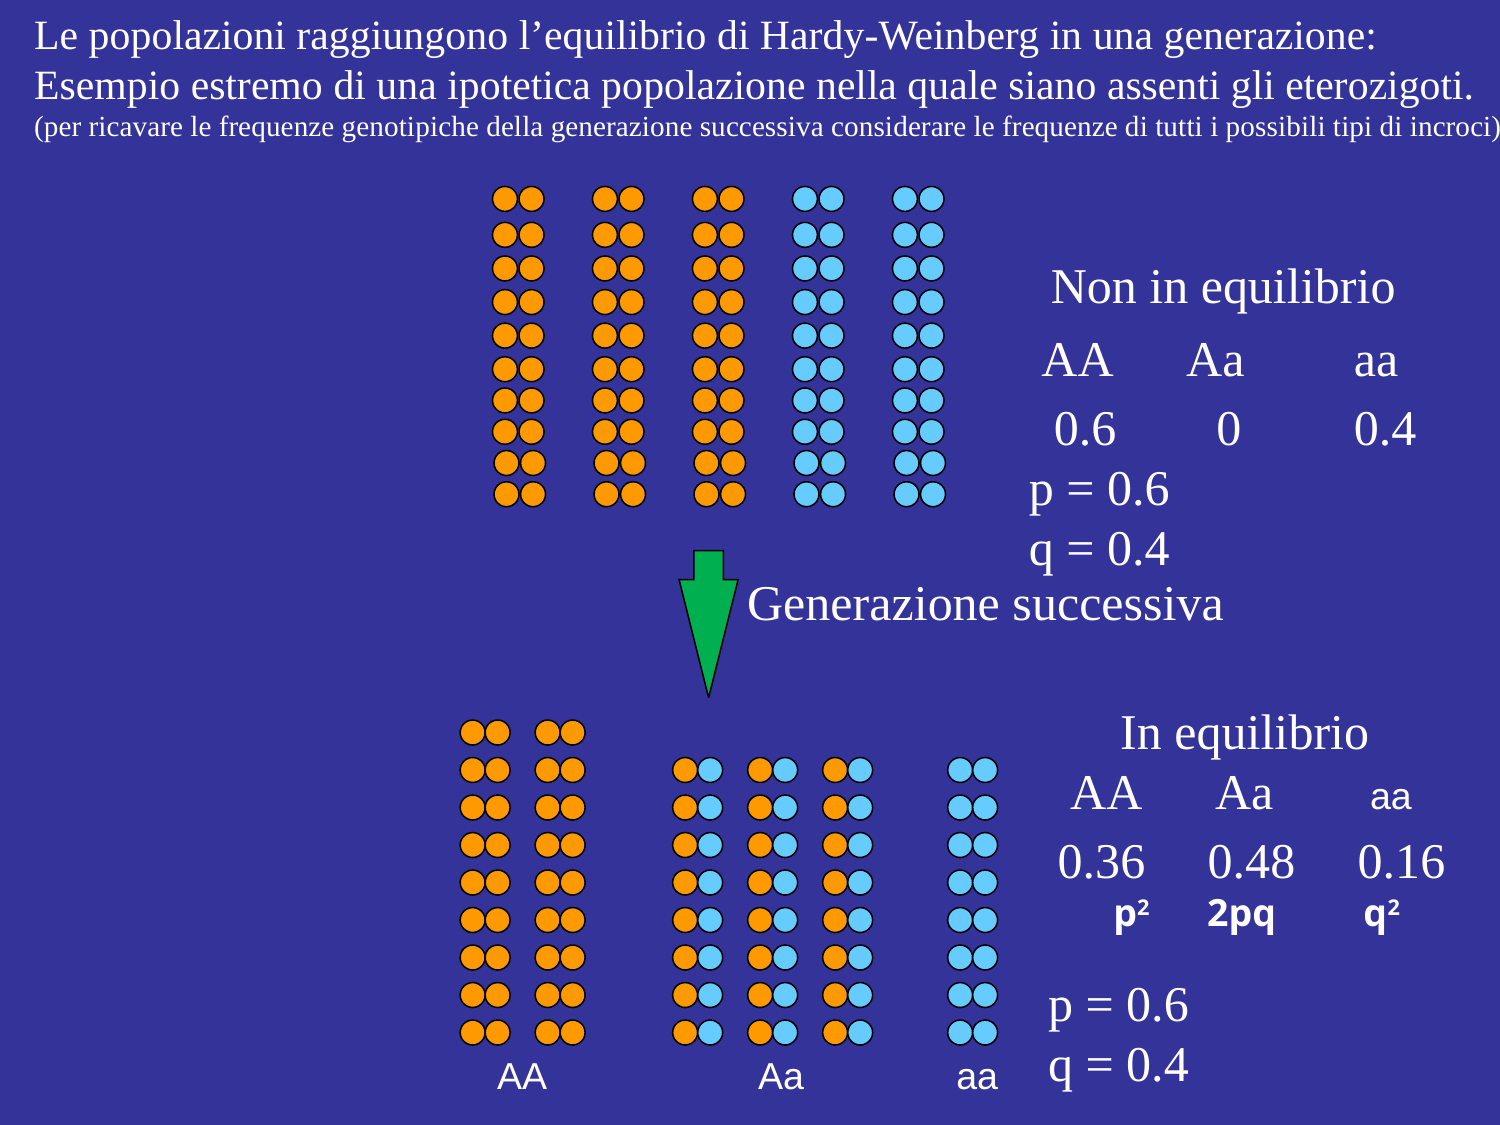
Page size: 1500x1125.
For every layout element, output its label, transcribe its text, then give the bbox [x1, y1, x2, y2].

text_box [697, 1020, 723, 1046]
text_box [594, 450, 620, 476]
text_box [697, 907, 723, 933]
text_box [972, 982, 998, 1008]
text_box [694, 481, 719, 507]
text_box [519, 186, 545, 212]
text_box [847, 945, 873, 971]
text_box [792, 289, 818, 315]
text_box [492, 222, 518, 248]
text_box [919, 186, 944, 212]
text_box [919, 222, 944, 248]
text_box [619, 186, 644, 212]
text_box [692, 186, 718, 212]
text_box [947, 1020, 973, 1044]
text_box [819, 289, 845, 315]
text_box [718, 256, 744, 281]
text_box [792, 222, 818, 248]
text_box [672, 945, 698, 971]
text_box [718, 222, 744, 248]
text_box [519, 222, 545, 248]
text_box [692, 289, 718, 315]
text_box [535, 907, 560, 933]
text_box [460, 945, 485, 971]
text_box [672, 982, 698, 1008]
text_box [460, 982, 485, 1008]
text_box [947, 945, 973, 971]
text_box [672, 907, 698, 933]
text_box [822, 1020, 848, 1046]
text_box [819, 256, 845, 281]
text_box AA Aa aa 0.6 0 0.4 p = 0.6 q = 0.4 [414, 319, 1432, 583]
text_box [747, 982, 773, 1008]
text_box [492, 289, 518, 315]
text_box [947, 907, 973, 933]
text_box [694, 450, 719, 476]
text_box [620, 450, 646, 476]
text_box [793, 450, 819, 476]
text_box [772, 907, 798, 933]
text_box [560, 945, 586, 971]
text_box aa [910, 1044, 1013, 1104]
text_box [560, 907, 586, 933]
text_box Le popolazioni raggiungono l’equilibrio di Hardy-Weinberg in una generazione: Esempio estremo di una ipotetica popolazione nella quale siano assenti gli eterozigoti. (per ricavare le frequenze genotipiche della generazione successiva considerare le frequenze di tutti i possibili tipi di incroci) [19, 0, 1500, 150]
text_box [520, 450, 546, 476]
text_box [894, 481, 920, 507]
text_box [493, 450, 519, 476]
text_box [720, 450, 746, 476]
text_box [535, 945, 560, 971]
text_box [697, 945, 723, 971]
text_box [692, 256, 718, 281]
text_box [619, 222, 644, 248]
text_box [485, 982, 511, 1008]
text_box [792, 256, 818, 281]
text_box [560, 982, 586, 1008]
text_box [772, 945, 798, 971]
text_box [972, 1020, 998, 1044]
text_box [493, 481, 519, 507]
text_box [620, 481, 646, 507]
text_box [679, 583, 732, 692]
text_box [718, 289, 744, 315]
text_box [492, 186, 518, 212]
text_box [892, 256, 918, 281]
text_box [718, 186, 744, 212]
text_box [592, 289, 618, 315]
text_box [485, 907, 511, 933]
text_box [920, 450, 946, 476]
text_box [847, 1020, 873, 1046]
text_box [772, 1020, 798, 1044]
text_box [972, 907, 998, 933]
text_box In equilibrio AA Aa aa 0.36 0.48 0.16 [442, 692, 1461, 896]
text_box [519, 289, 545, 315]
text_box [619, 256, 644, 281]
text_box [919, 256, 944, 281]
text_box Generazione successiva [732, 562, 1239, 638]
text_box [692, 222, 718, 248]
text_box [793, 481, 819, 507]
text_box [819, 186, 845, 212]
text_box [822, 982, 848, 1008]
text_box [492, 256, 518, 281]
text_box [847, 907, 873, 933]
text_box [972, 945, 998, 971]
text_box [820, 481, 846, 507]
text_box [822, 907, 848, 933]
text_box [822, 945, 848, 971]
text_box [672, 1020, 698, 1046]
text_box [460, 1020, 485, 1044]
text_box [892, 289, 918, 315]
text_box [560, 1020, 586, 1046]
text_box [697, 982, 723, 1008]
text_box [592, 186, 618, 212]
text_box Aa [711, 1044, 819, 1104]
text_box [892, 222, 918, 248]
text_box [485, 1020, 511, 1044]
text_box [947, 982, 973, 1008]
text_box [892, 186, 918, 212]
text_box [920, 481, 946, 507]
text_box [747, 1020, 773, 1044]
text_box [894, 450, 920, 476]
text_box [720, 481, 746, 507]
text_box Non in equilibrio [1011, 246, 1411, 319]
text_box p2 2pq q2 [1098, 881, 1415, 942]
text_box [520, 481, 546, 507]
text_box [847, 982, 873, 1008]
text_box [772, 982, 798, 1008]
text_box [519, 256, 545, 281]
text_box [792, 186, 818, 212]
text_box [619, 289, 644, 315]
text_box p = 0.6 q = 0.4 [1033, 964, 1316, 1099]
text_box [819, 222, 845, 248]
text_box [535, 1020, 560, 1044]
text_box [747, 907, 773, 933]
text_box [592, 256, 618, 281]
text_box [820, 450, 846, 476]
text_box [535, 982, 560, 1008]
text_box [919, 289, 944, 315]
text_box [592, 222, 618, 248]
text_box [594, 481, 620, 507]
text_box [460, 907, 485, 933]
text_box AA [461, 1044, 571, 1104]
text_box [747, 945, 773, 971]
text_box [485, 945, 511, 971]
